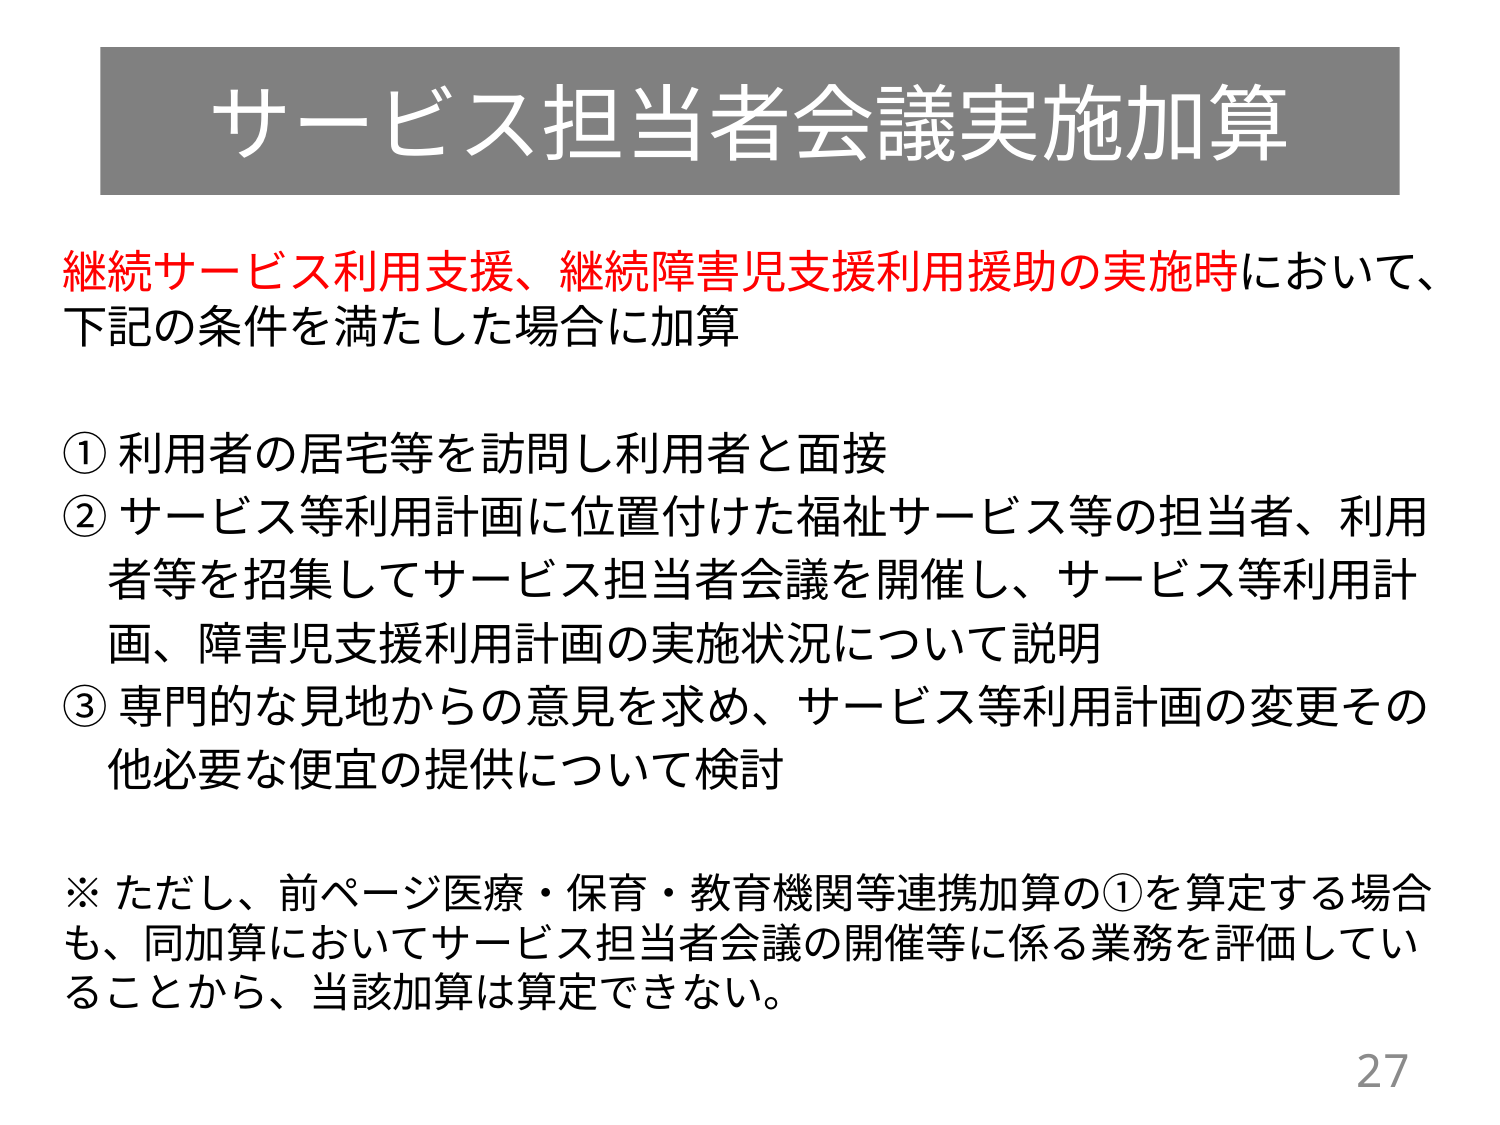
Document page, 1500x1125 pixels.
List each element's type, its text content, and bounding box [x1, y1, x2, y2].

slide_number 27 [1074, 1042, 1425, 1103]
title サービス担当者会議実施加算 [100, 47, 1400, 195]
list 継続サービス利用支援、継続障害児支援利用援助の実施時において、下記の条件を満たした場合に加算 ①利用者の居宅等を訪問し利用者と面接 ②サービス等利用計画に位置付けた福祉サービス等の担当者、利用 者等を招集してサービス担当者会議を開催し、サービス等利用計 画、障害児支援利用計画の実施状況について説明 ③専門的な見地からの意見を求め、サービス等利用計画の変更その 他必要な便宜の提供について検討 ※ただし、前ページ医療・保育・教育機関等連携加算の①を算定する場合も、同加算においてサービス担当者会議の開催等に係る業務を評価していることから、当該加算は算定できない。 [47, 236, 1453, 1125]
